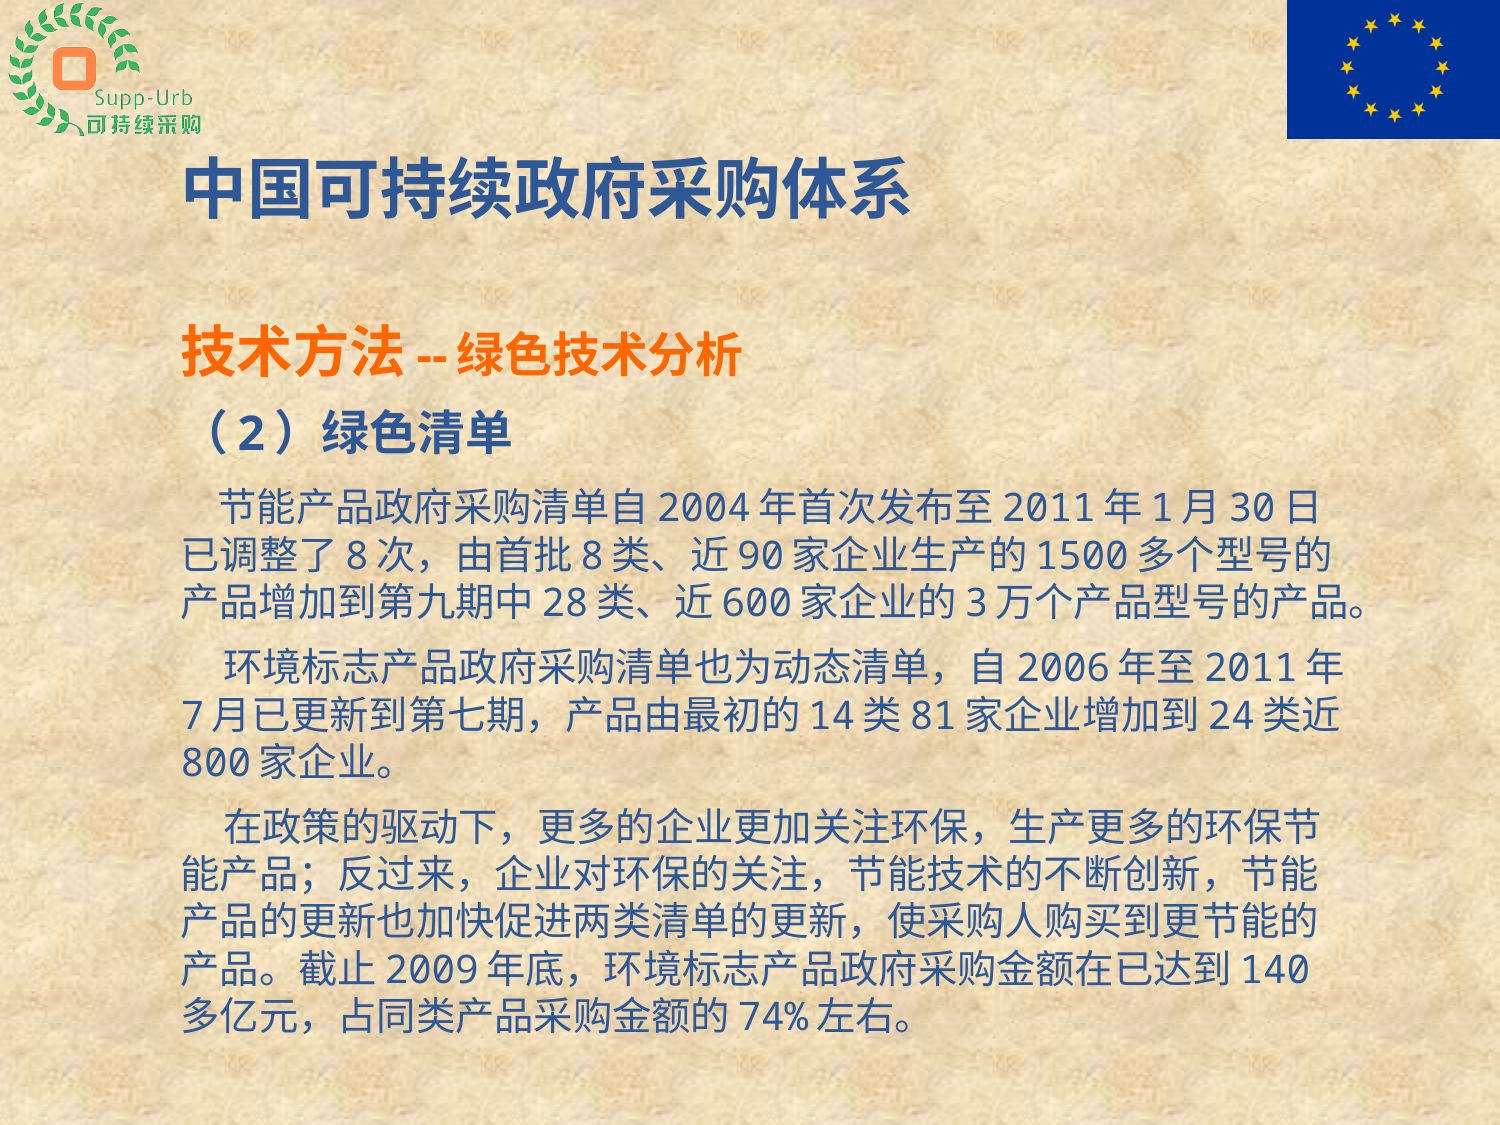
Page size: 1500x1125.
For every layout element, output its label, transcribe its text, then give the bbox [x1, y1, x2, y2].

picture [0, 0, 1500, 1125]
list 技术方法--绿色技术分析 （2）绿色清单 节能产品政府采购清单自2004年首次发布至2011年1月30日已调整了8次，由首批8类、近90家企业生产的1500多个型号的产品增加到第九期中28类、近600家企业的3万个产品型号的产品。 环境标志产品政府采购清单也为动态清单，自2006年至2011年7月已更新到第七期，产品由最初的14类81家企业增加到24类近800家企业。 在政策的驱动下，更多的企业更加关注环保，生产更多的环保节能产品；反过来，企业对环保的关注，节能技术的不断创新，节能产品的更新也加快促进两类清单的更新，使采购人购买到更节能的产品。截止2009年底，环境标志产品政府采购金额在已达到140多亿元，占同类产品采购金额的74%左右。 [165, 308, 1365, 1071]
title 中国可持续政府采购体系 [165, 110, 1335, 263]
